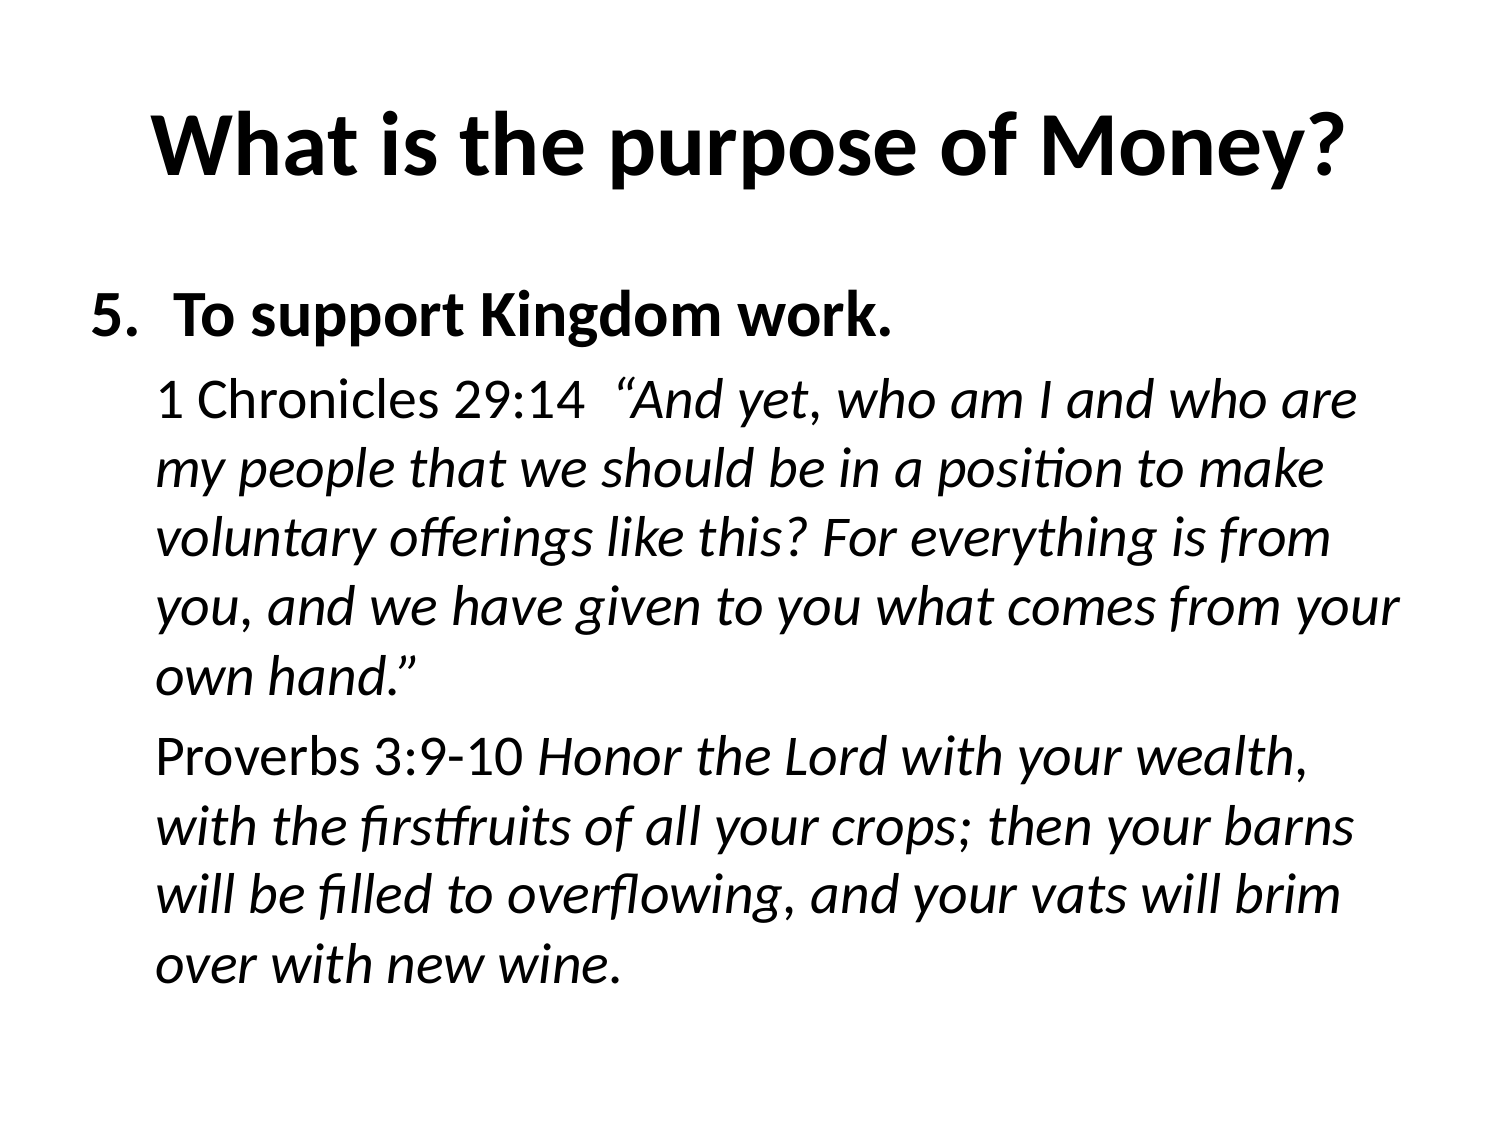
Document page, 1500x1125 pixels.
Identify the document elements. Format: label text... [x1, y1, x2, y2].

title What is the purpose of Money? [75, 45, 1425, 233]
list To support Kingdom work. 1 Chronicles 29:14 “And yet, who am I and who are my people that we should be in a position to make voluntary offerings like this? For everything is from you, and we have given to you what comes from your own hand.” Proverbs 3:9-10 Honor the Lord with your wealth, with the firstfruits of all your crops; then your barns will be filled to overflowing, and your vats will brim over with new wine. [75, 262, 1425, 1005]
